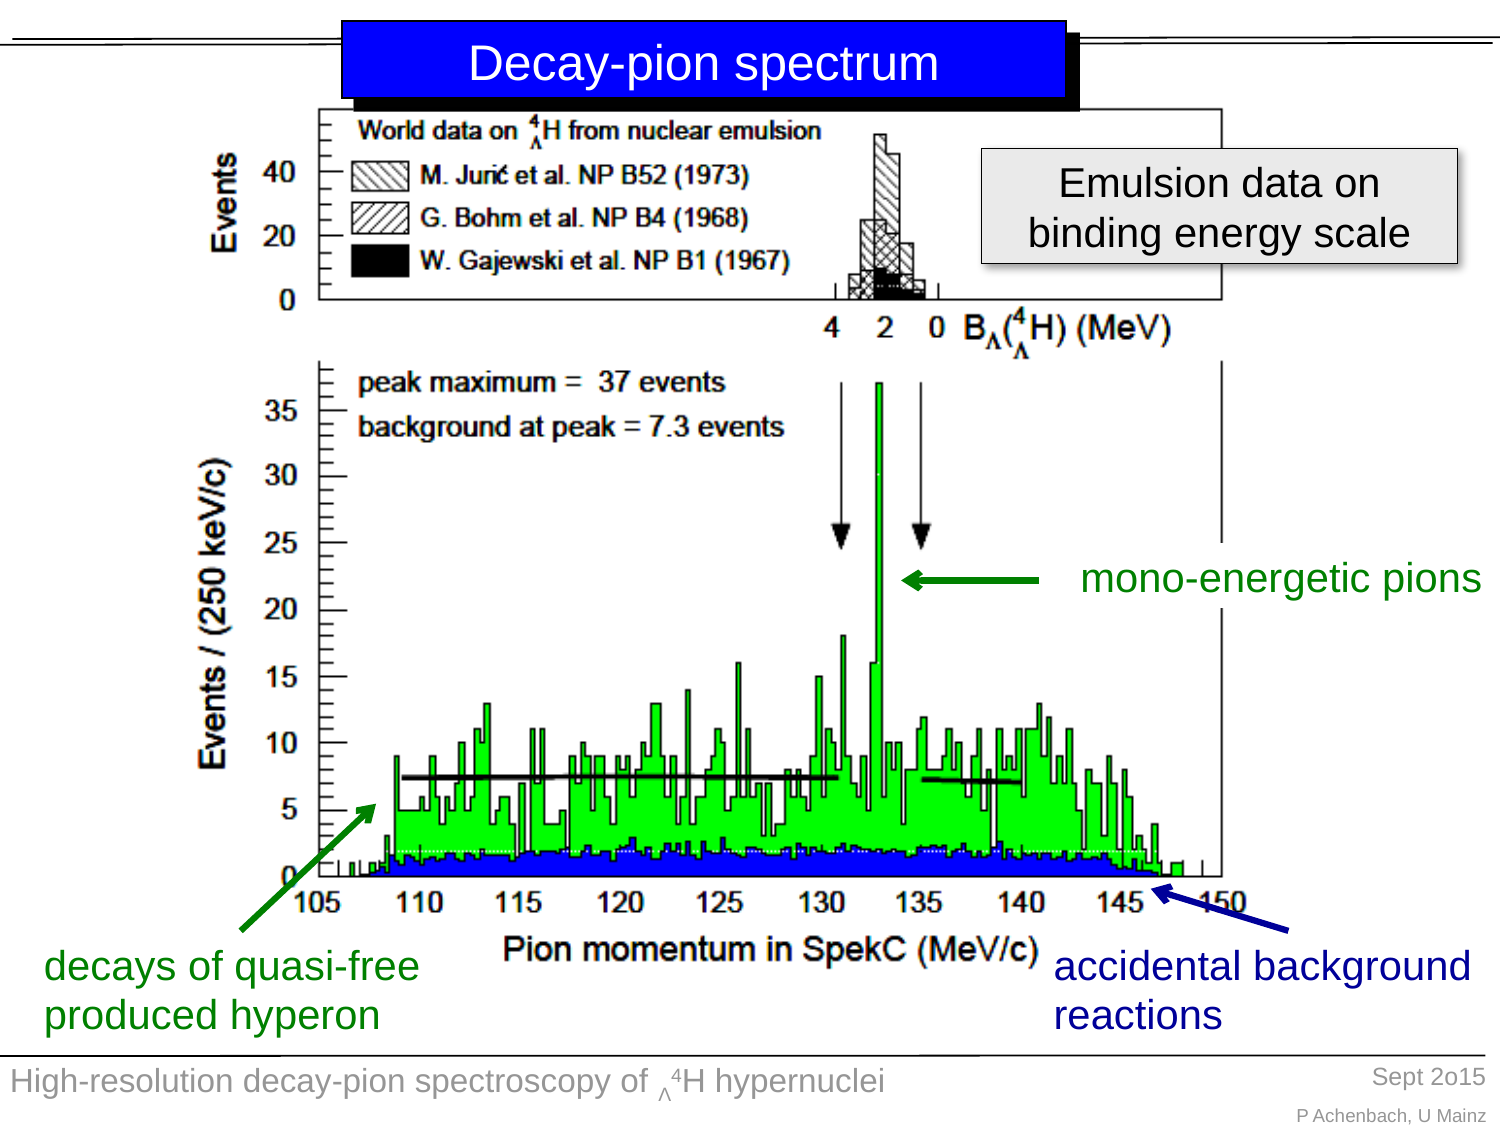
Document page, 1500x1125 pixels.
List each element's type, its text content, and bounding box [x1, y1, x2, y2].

text_box mono-energetic pions [1266, 543, 1500, 608]
picture [175, 66, 1262, 979]
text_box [1150, 888, 1289, 932]
text_box decays of quasi-free produced hyperon [29, 930, 453, 1046]
text_box accidental background reactions [1038, 930, 1500, 1046]
text_box Emulsion data on binding energy scale [1266, 148, 1458, 264]
title Decay-pion spectrum [341, 20, 1067, 65]
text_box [240, 803, 377, 932]
